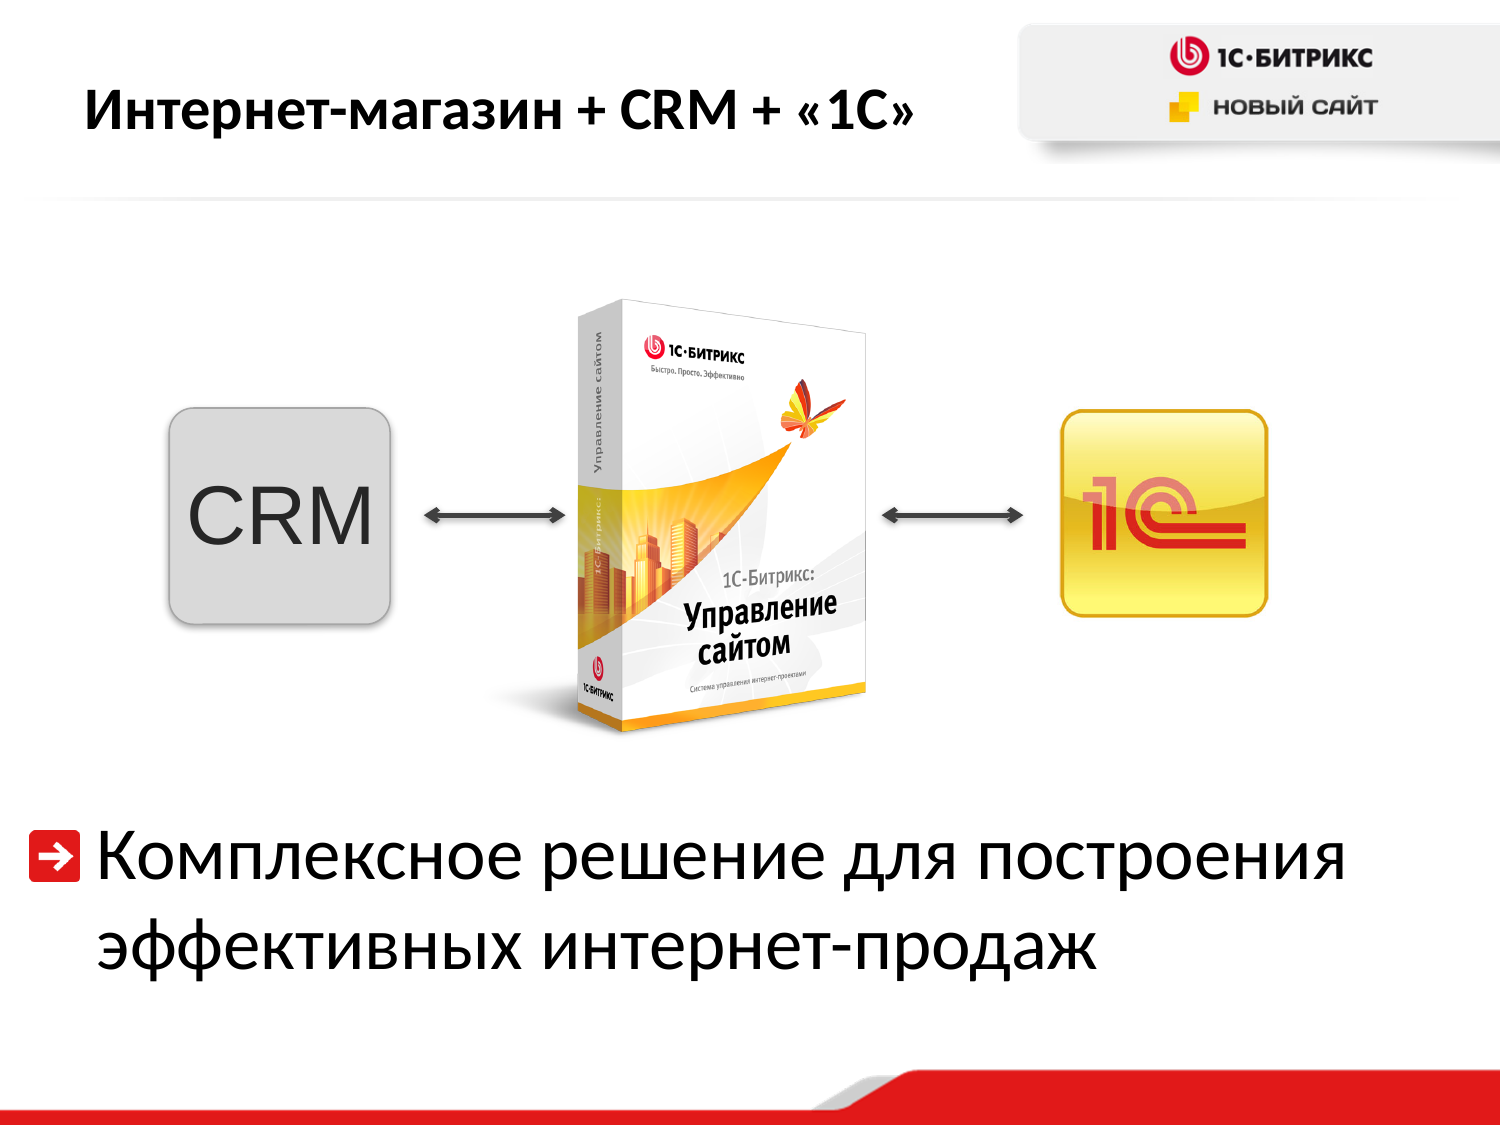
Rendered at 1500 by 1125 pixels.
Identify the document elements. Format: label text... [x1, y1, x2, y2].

picture [0, 0, 1500, 1125]
text_box [168, 569, 391, 626]
text_box CRM [164, 453, 397, 569]
text_box [168, 407, 391, 453]
text_box Комплексное решение для построения эффективных интернет-продаж [82, 797, 1394, 993]
text_box Интернет-магазин + CRM + «1C» [69, 36, 1179, 174]
